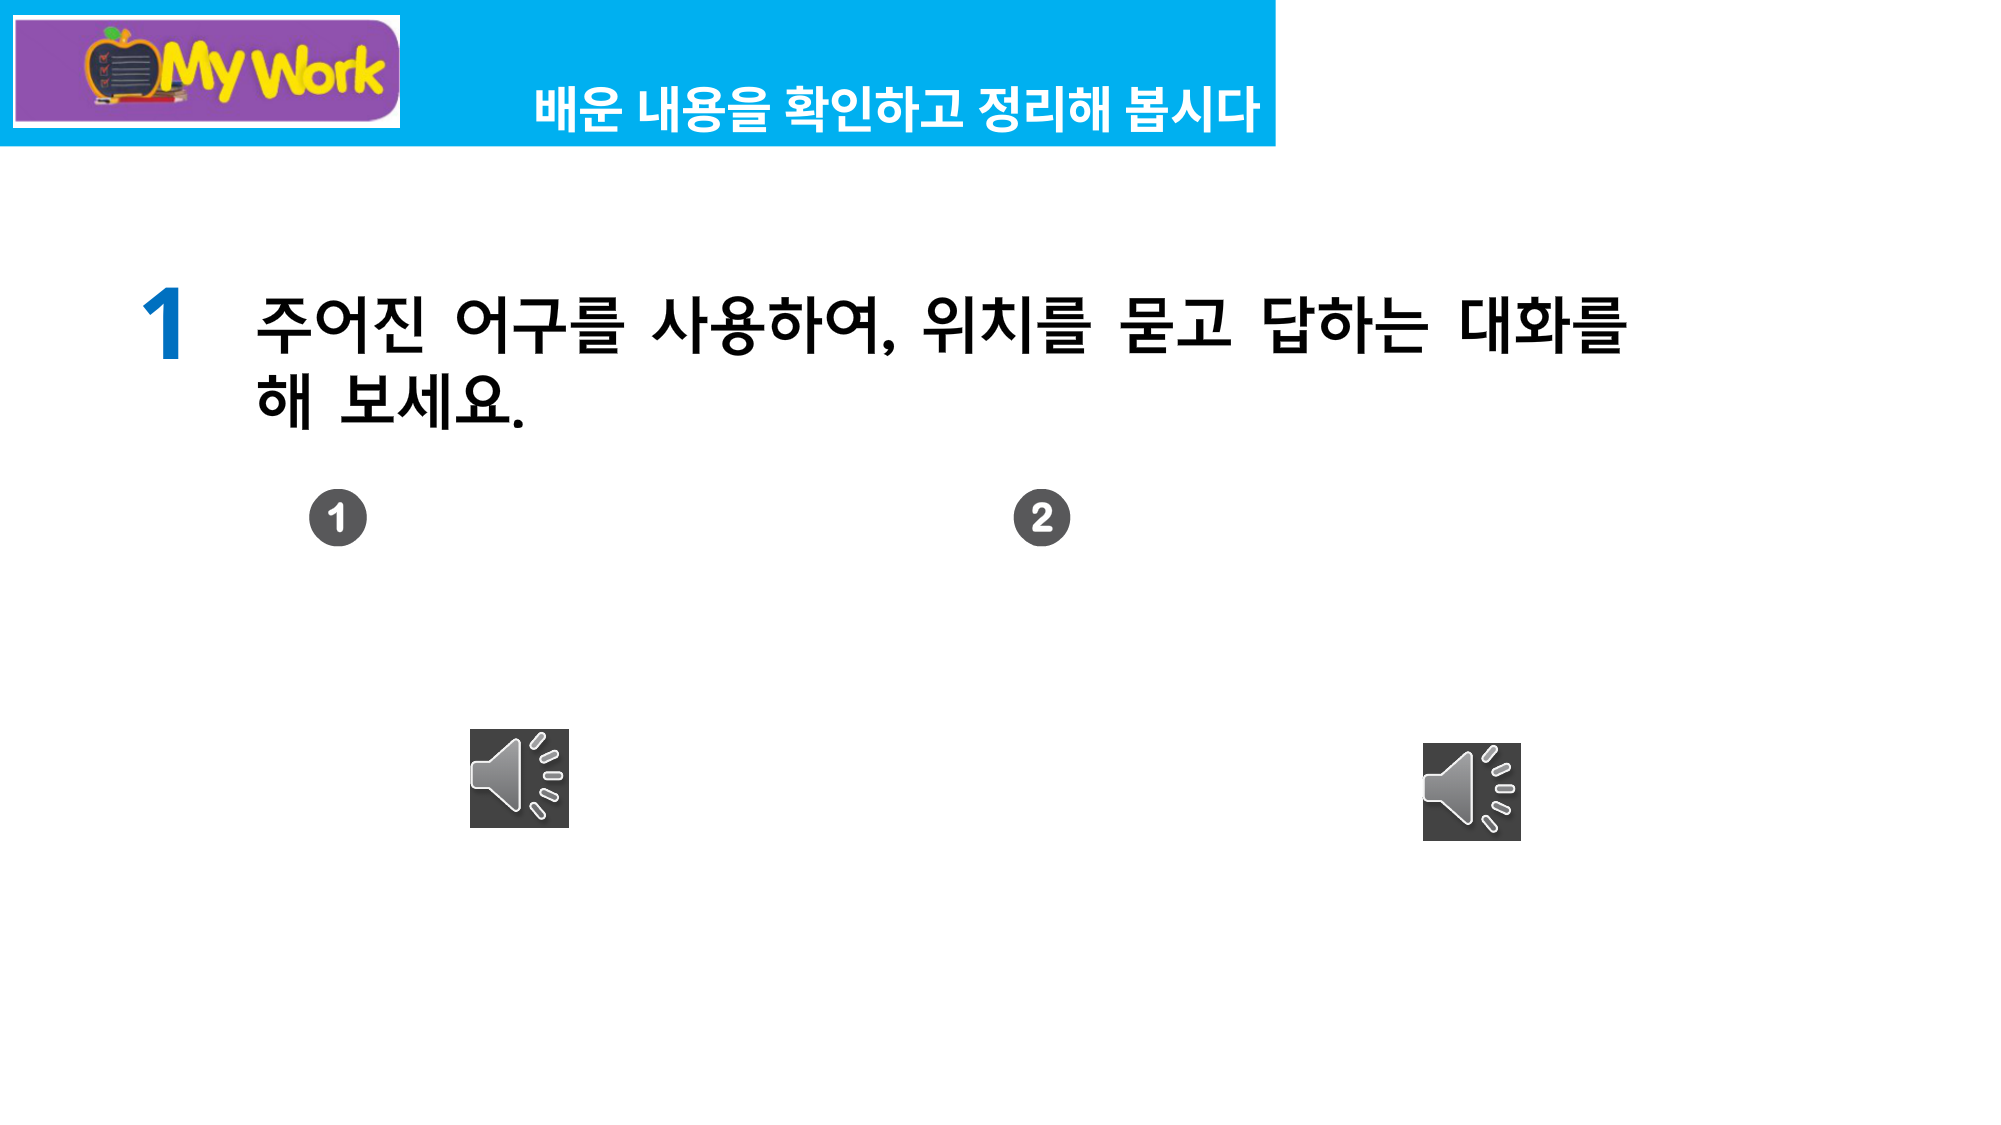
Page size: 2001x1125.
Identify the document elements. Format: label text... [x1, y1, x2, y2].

picture [14, 16, 399, 127]
picture [256, 291, 1802, 973]
text_box 1 [123, 252, 257, 387]
text_box 배운 내용을 확인하고 정리해 봅시다 [0, 0, 1277, 147]
